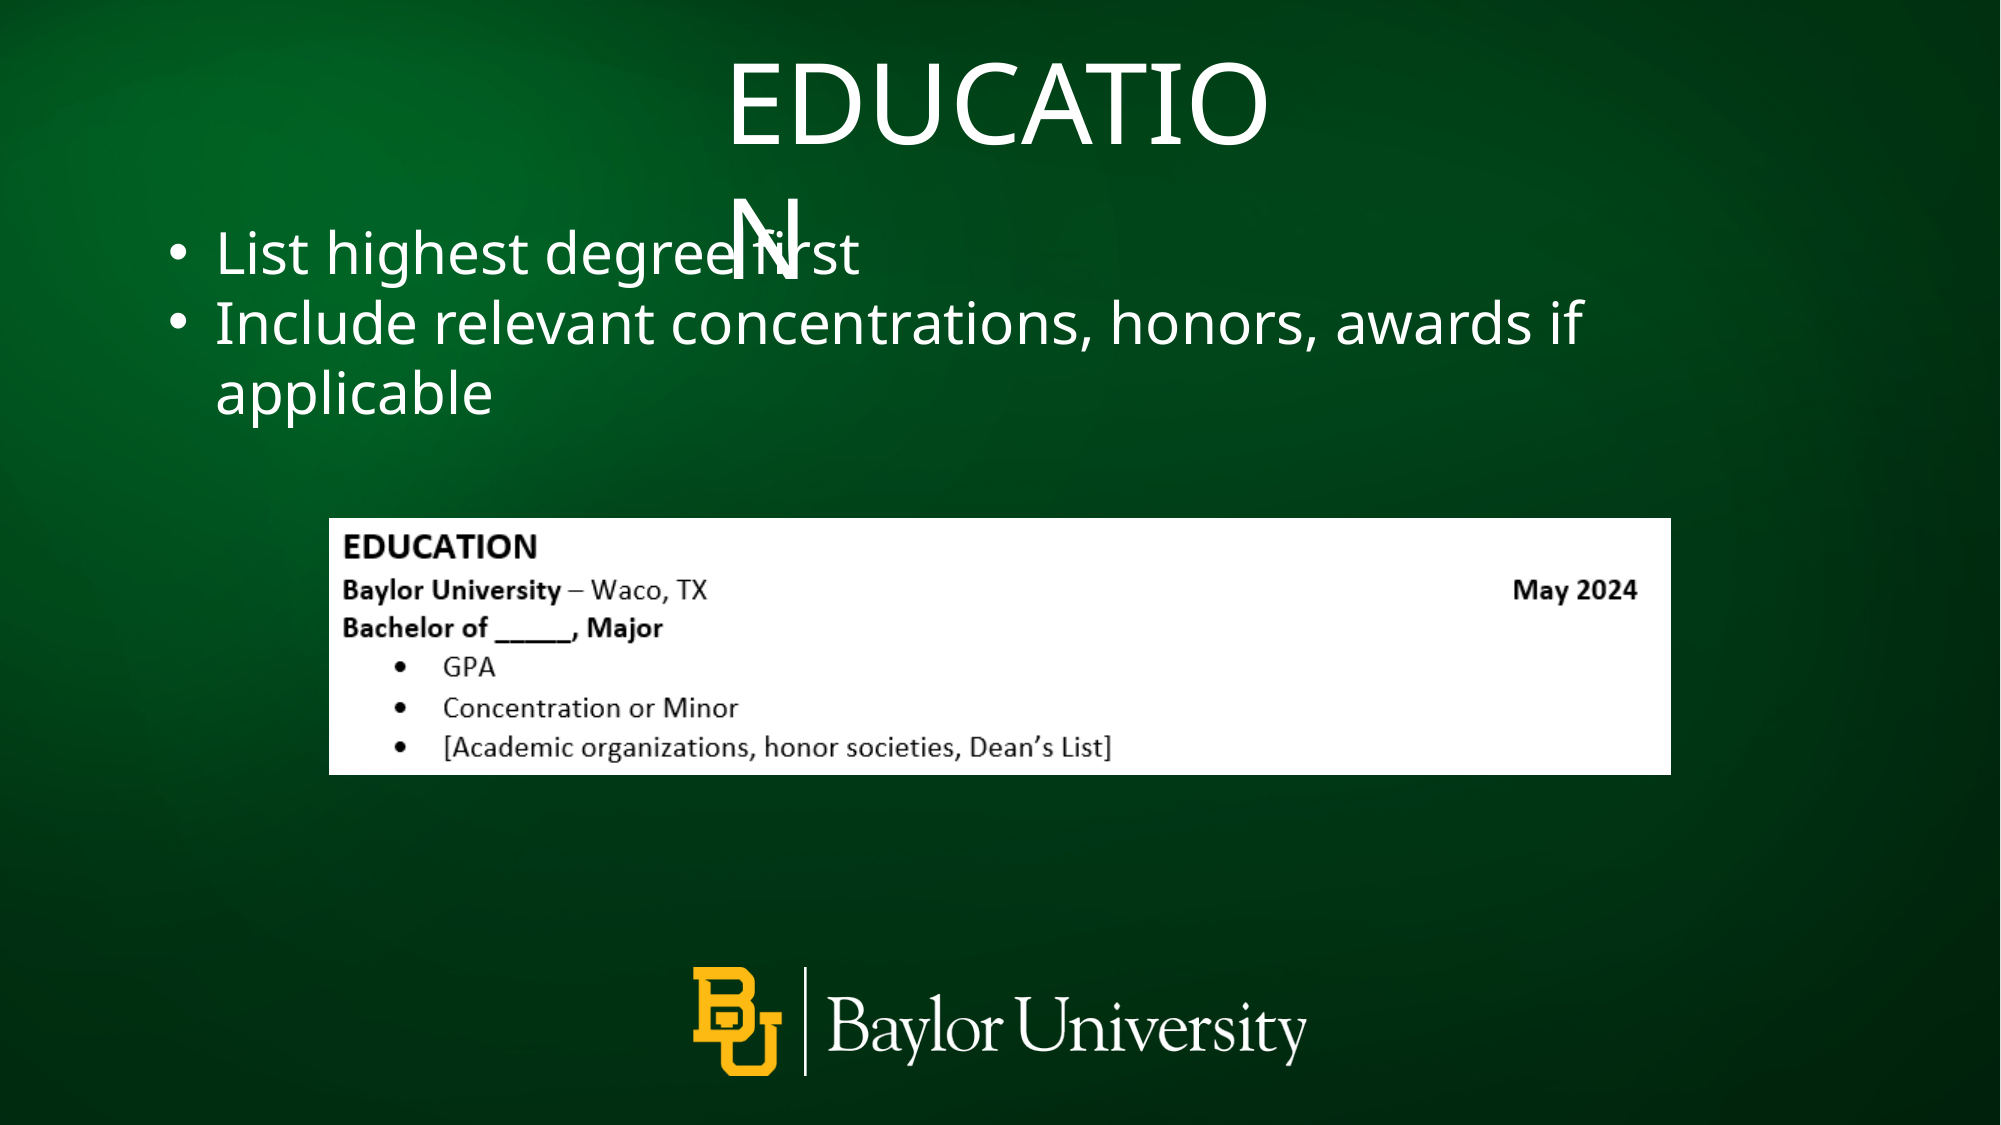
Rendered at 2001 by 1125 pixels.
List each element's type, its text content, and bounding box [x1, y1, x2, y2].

picture [0, 0, 2001, 1125]
text_box EDUCATION [708, 24, 1292, 208]
text_box List highest degree first Include relevant concentrations, honors, awards if applicable [153, 208, 1775, 434]
